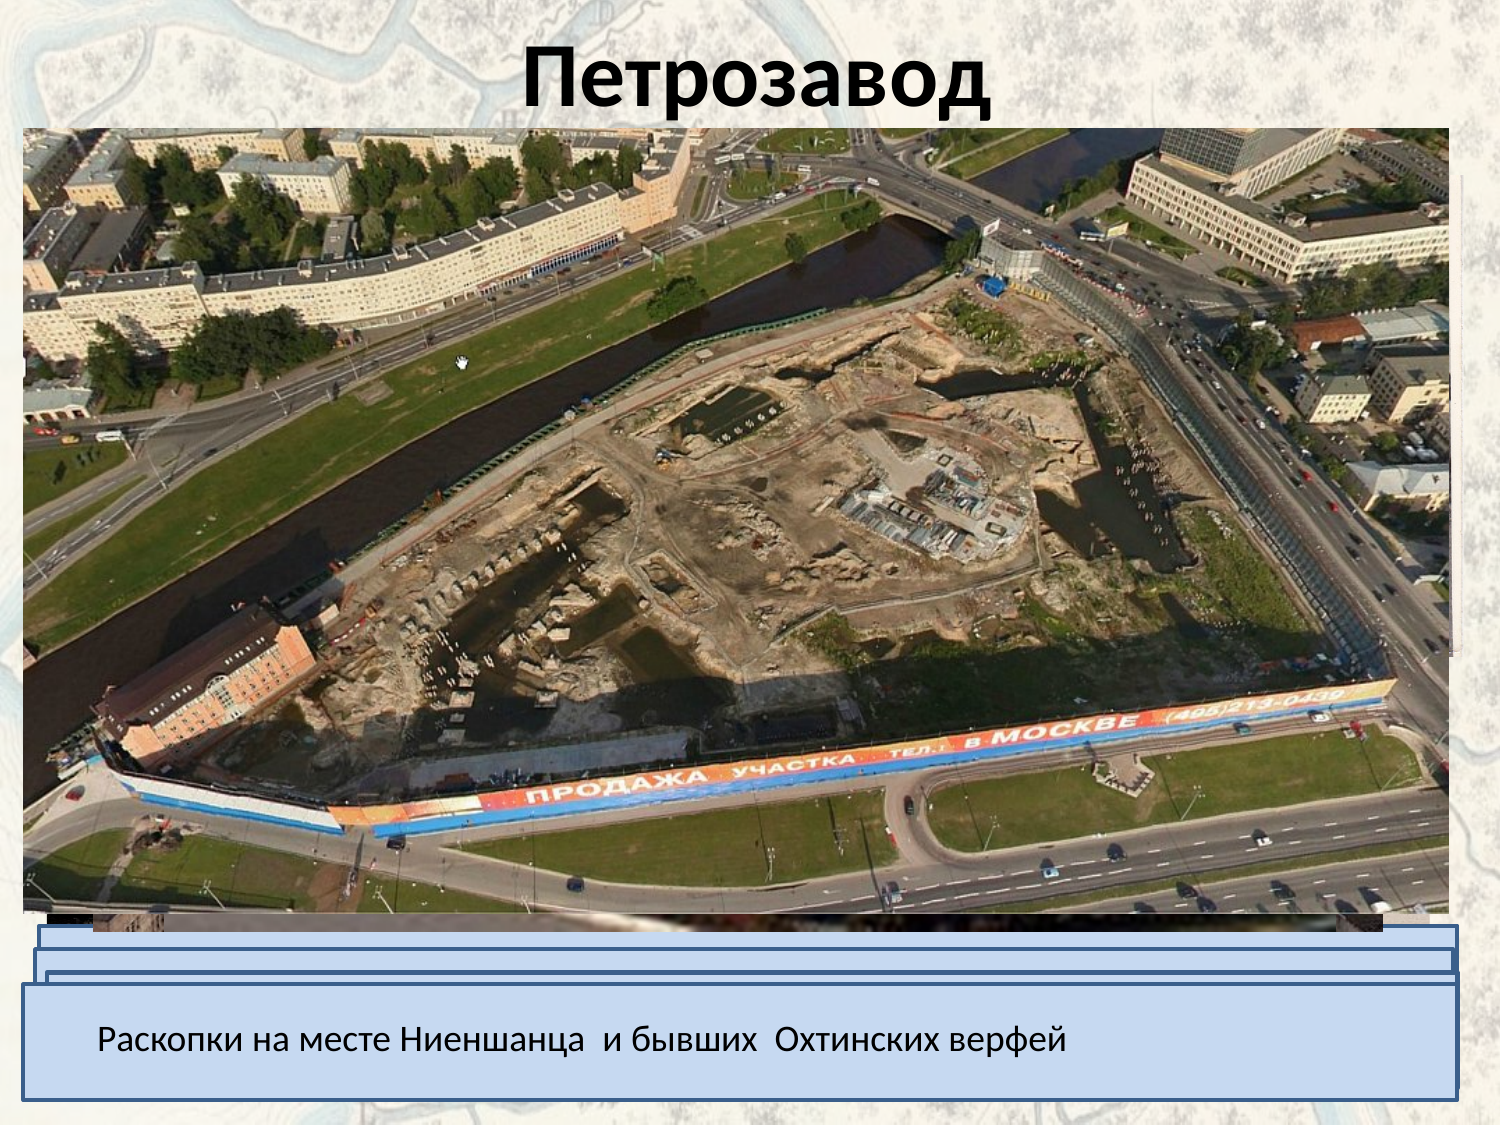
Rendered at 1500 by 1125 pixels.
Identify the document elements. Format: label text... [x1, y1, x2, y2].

picture [23, 128, 1464, 932]
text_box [39, 925, 1500, 971]
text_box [46, 972, 1500, 983]
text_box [34, 948, 1454, 982]
title Петрозавод [82, 0, 1432, 127]
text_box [23, 984, 1500, 1101]
